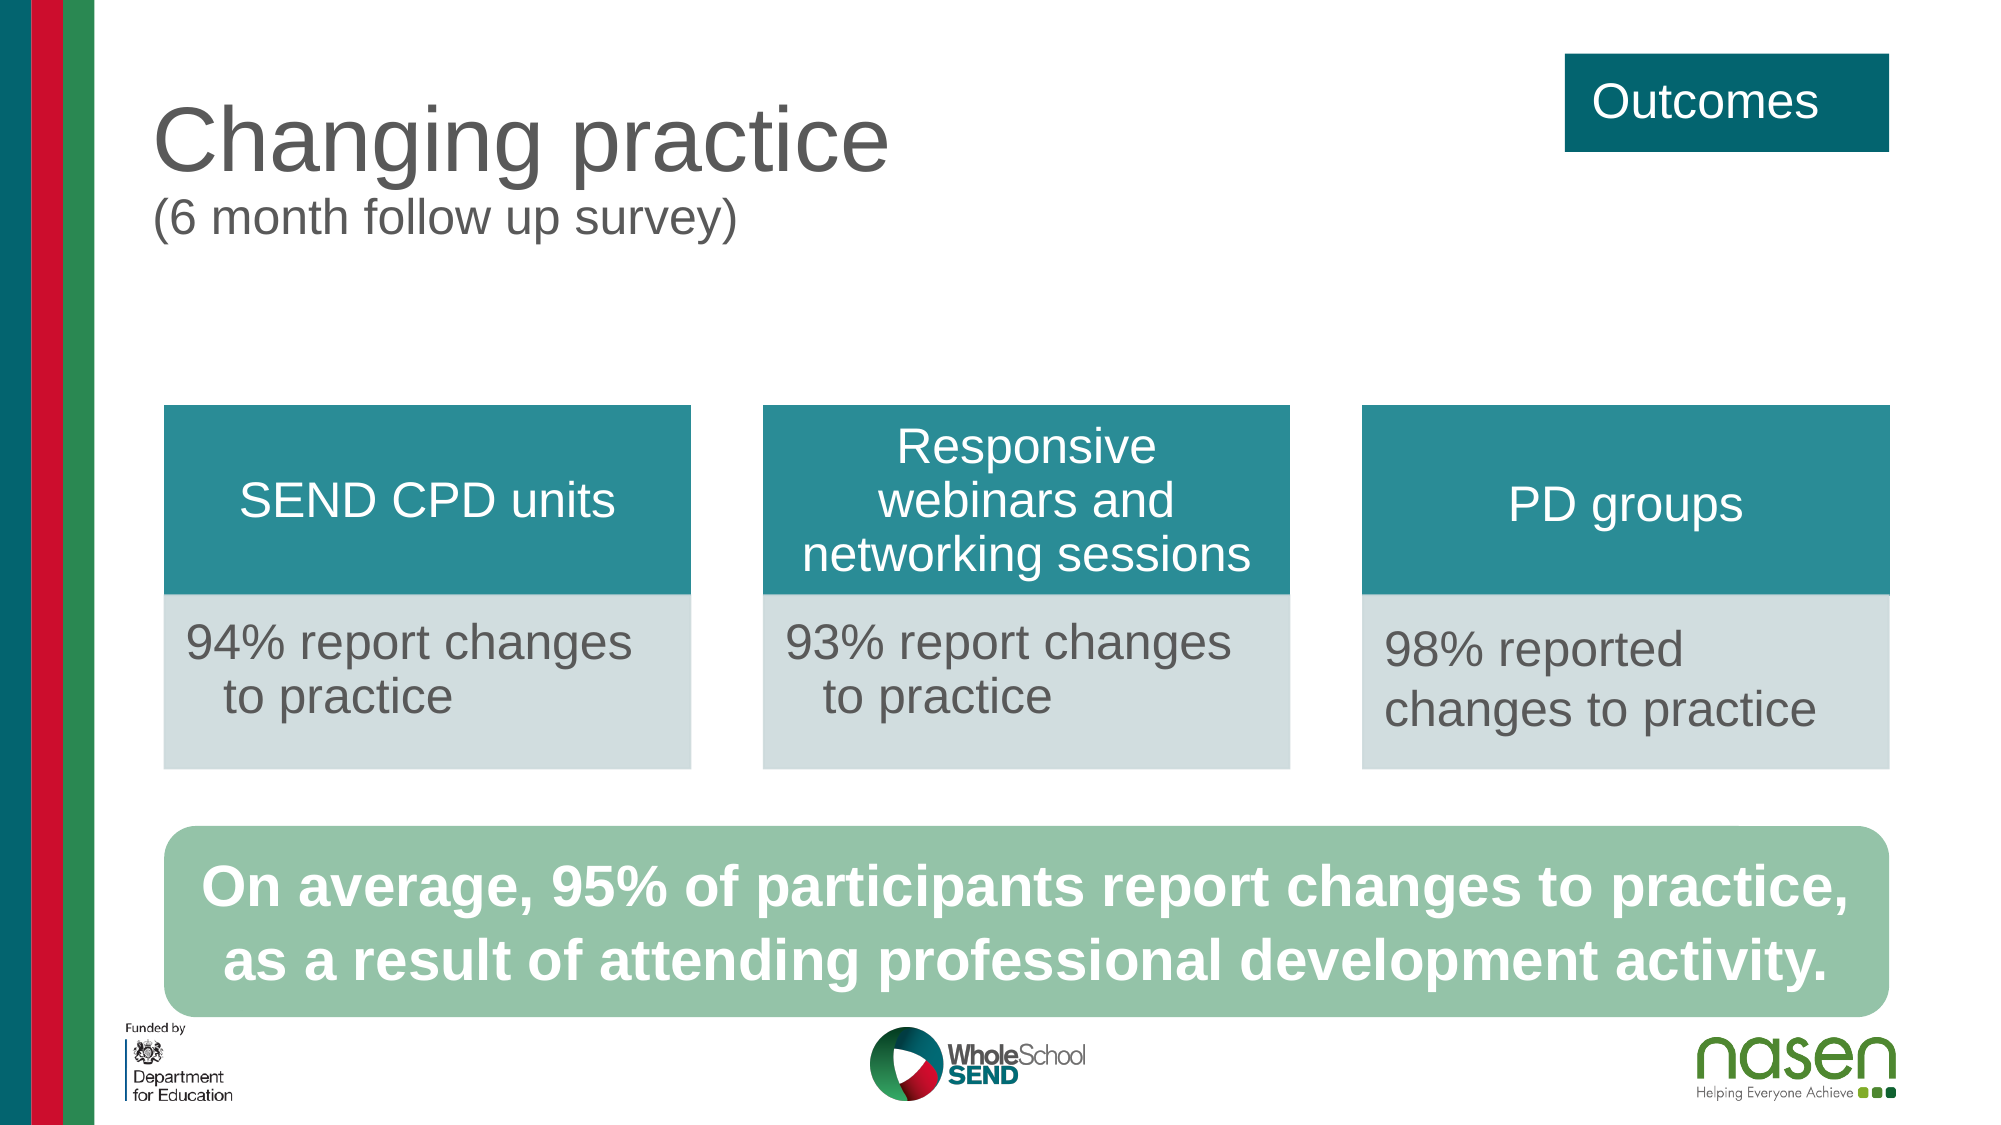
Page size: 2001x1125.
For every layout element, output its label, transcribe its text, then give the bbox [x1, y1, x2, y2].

text_box Outcomes [1564, 53, 1890, 152]
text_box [164, 230, 1890, 945]
text_box On average, 95% of participants report changes to practice, as a result of attending professional development activity. [164, 945, 1890, 1018]
title Changing practice (6 month follow up survey) [137, 59, 1863, 278]
picture [1697, 1037, 1896, 1101]
picture [870, 1027, 1085, 1101]
picture [125, 1010, 243, 1101]
